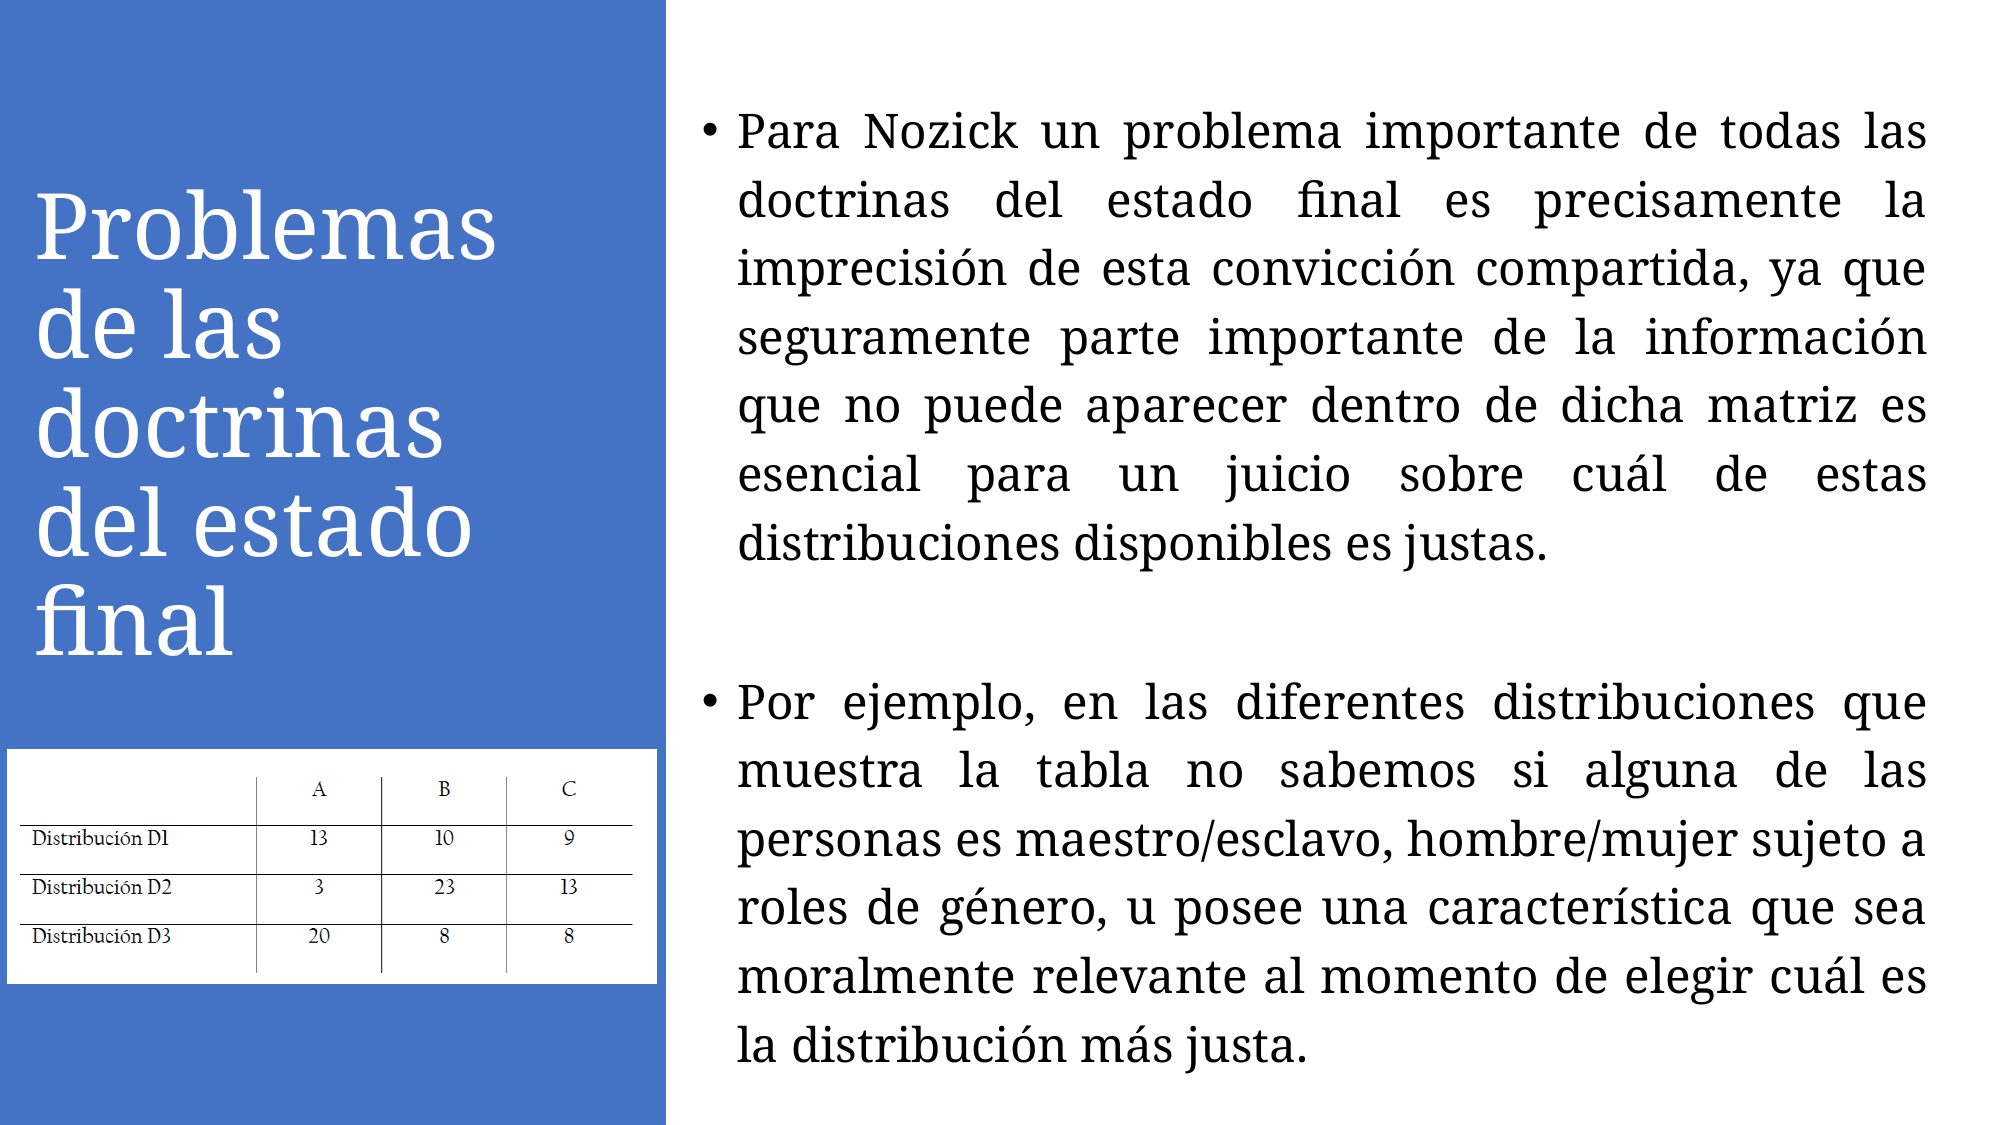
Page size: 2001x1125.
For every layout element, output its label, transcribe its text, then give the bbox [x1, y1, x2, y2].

text_box [0, 0, 667, 1125]
picture [7, 749, 657, 984]
list Para Nozick un problema importante de todas las doctrinas del estado final es precisamente la imprecisión de esta convicción compartida, ya que seguramente parte importante de la información que no puede aparecer dentro de dicha matriz es esencial para un juicio sobre cuál de estas distribuciones disponibles es justas. Por ejemplo, en las diferentes distribuciones que muestra la tabla no sabemos si alguna de las personas es maestro/esclavo, hombre/mujer sujeto a roles de género, u posee una característica que sea moralmente relevante al momento de elegir cuál es la distribución más justa. [686, 15, 1944, 1089]
title Problemas de las doctrinas del estado final [19, 104, 614, 749]
